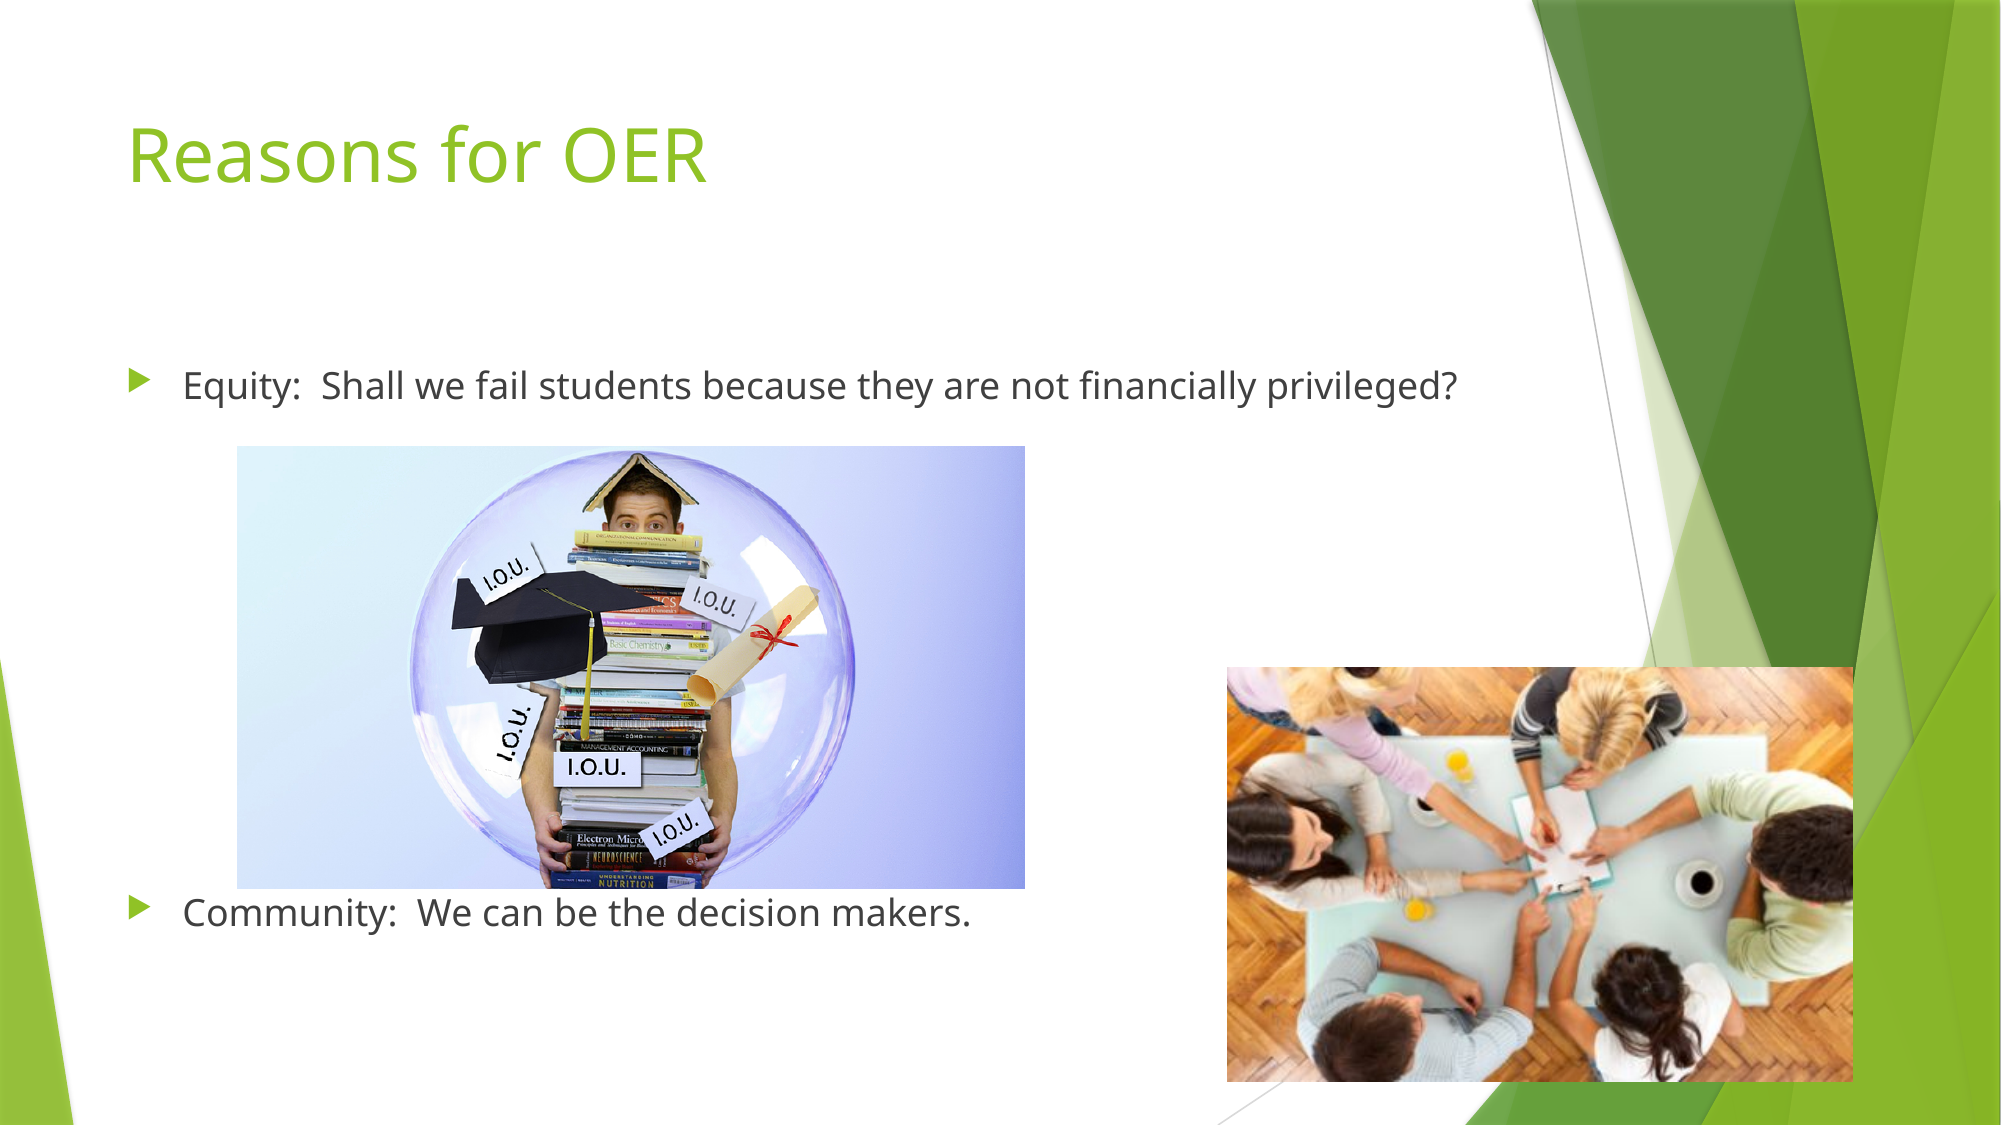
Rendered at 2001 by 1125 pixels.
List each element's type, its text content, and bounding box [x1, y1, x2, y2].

picture [1227, 667, 1854, 1083]
list Equity: Shall we fail students because they are not financially privileged? Community: We can be the decision makers. [111, 354, 1522, 992]
title Reasons for OER [111, 99, 1522, 317]
picture [237, 446, 1025, 890]
